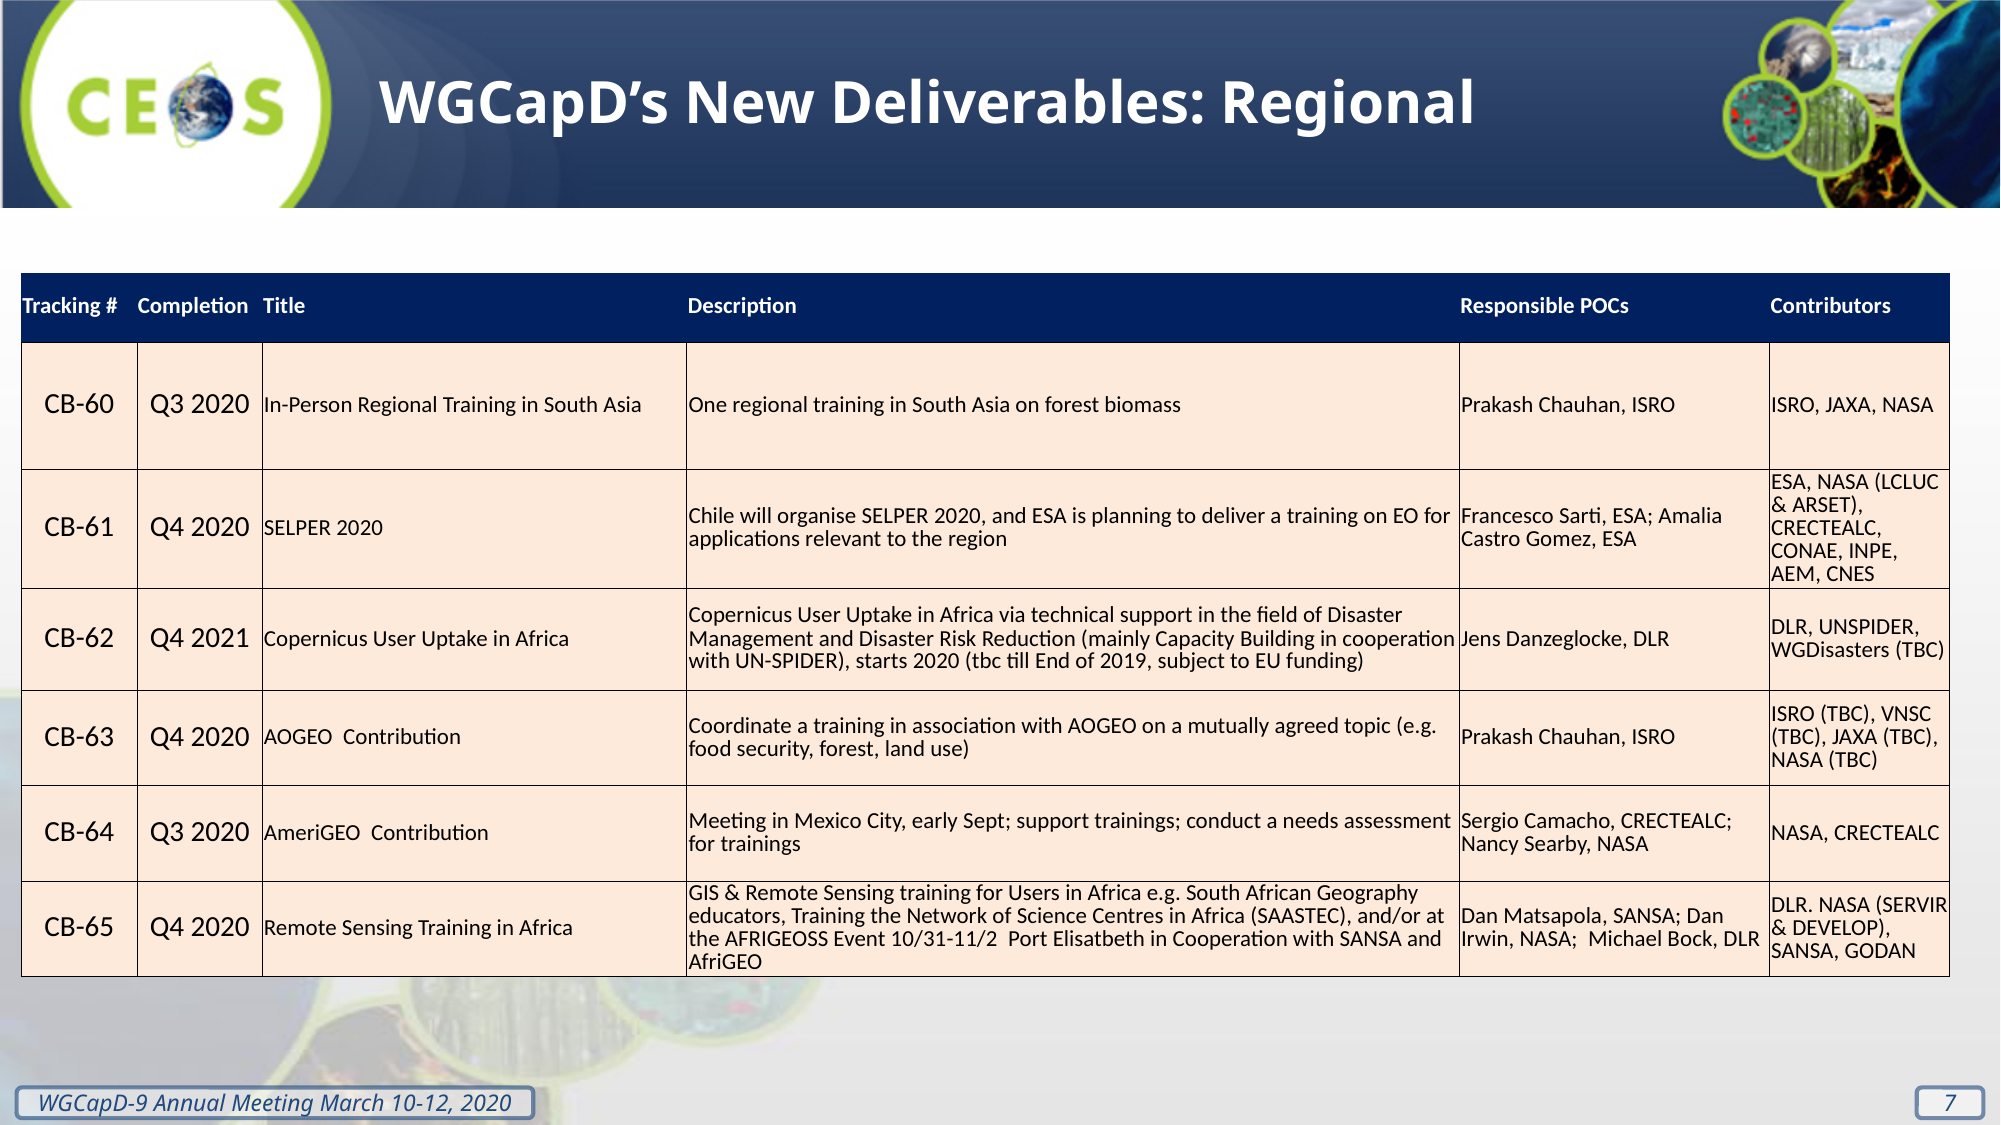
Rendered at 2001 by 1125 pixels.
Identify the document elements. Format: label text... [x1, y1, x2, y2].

table_cell CB-60 [22, 343, 137, 469]
table_cell AOGEO Contribution [263, 691, 686, 785]
table_cell Coordinate a training in association with AOGEO on a mutually agreed topic (e.g. food security, forest, land use) [687, 691, 1459, 785]
table_header Tracking # [21, 273, 137, 342]
table_cell GIS & Remote Sensing training for Users in Africa e.g. South African Geography educators, Training the Network of Science Centres in Africa (SAASTEC), and/or at the AFRIGEOSS Event 10/31-11/2 Port Elisatbeth in Cooperation with SANSA and AfriGEO [687, 882, 1459, 976]
table_cell ISRO (TBC), VNSC (TBC), JAXA (TBC), NASA (TBC) [1770, 691, 1949, 785]
table_cell Q4 2021 [138, 589, 262, 690]
table_cell DLR. NASA (SERVIR & DEVELOP), SANSA, GODAN [1770, 882, 1949, 976]
slide_number 7 [1914, 1085, 1986, 1121]
table_cell Copernicus User Uptake in Africa [263, 589, 686, 690]
table_cell AmeriGEO Contribution [263, 786, 686, 881]
table_cell Dan Matsapola, SANSA; Dan Irwin, NASA; Michael Bock, DLR [1460, 882, 1769, 976]
table_cell One regional training in South Asia on forest biomass [687, 343, 1459, 469]
table_cell Q3 2020 [138, 343, 262, 469]
table_cell CB-62 [22, 589, 137, 690]
table_cell Prakash Chauhan, ISRO [1460, 343, 1769, 469]
table_cell CB-64 [22, 786, 137, 881]
table_cell Meeting in Mexico City, early Sept; support trainings; conduct a needs assessment for trainings [687, 786, 1459, 881]
table_header Responsible POCs [1459, 273, 1770, 342]
table_cell ISRO, JAXA, NASA [1770, 343, 1949, 469]
table_header Title [262, 273, 687, 342]
table_cell Q4 2020 [138, 882, 262, 976]
picture [0, 0, 2001, 1125]
list WGCapD’s New Deliverables: Regional [364, 58, 1561, 146]
table_cell Francesco Sarti, ESA; Amalia Castro Gomez, ESA [1460, 470, 1769, 588]
table_cell Remote Sensing Training in Africa [263, 882, 686, 976]
table_cell Q4 2020 [138, 470, 262, 588]
table_header Completion [137, 273, 262, 342]
table_cell Chile will organise SELPER 2020, and ESA is planning to deliver a training on EO for applications relevant to the region [687, 470, 1459, 588]
table_cell Q3 2020 [138, 786, 262, 881]
table_cell ESA, NASA (LCLUC & ARSET), CRECTEALC, CONAE, INPE, AEM, CNES [1770, 470, 1949, 588]
table_cell NASA, CRECTEALC [1770, 786, 1949, 881]
table_header Contributors [1770, 273, 1950, 342]
table_cell SELPER 2020 [263, 470, 686, 588]
table_header Description [687, 273, 1459, 342]
table_cell Prakash Chauhan, ISRO [1460, 691, 1769, 785]
table_cell In-Person Regional Training in South Asia [263, 343, 686, 469]
table_cell DLR, UNSPIDER, WGDisasters (TBC) [1770, 589, 1949, 690]
table_cell CB-63 [22, 691, 137, 785]
table_cell Q4 2020 [138, 691, 262, 785]
table_cell Copernicus User Uptake in Africa via technical support in the field of Disaster Management and Disaster Risk Reduction (mainly Capacity Building in cooperation with UN-SPIDER), starts 2020 (tbc till End of 2019, subject to EU funding) [687, 589, 1459, 690]
table_cell CB-61 [22, 470, 137, 588]
table_cell Jens Danzeglocke, DLR [1460, 589, 1769, 690]
table_cell Sergio Camacho, CRECTEALC; Nancy Searby, NASA [1460, 786, 1769, 881]
table_cell CB-65 [22, 882, 137, 976]
